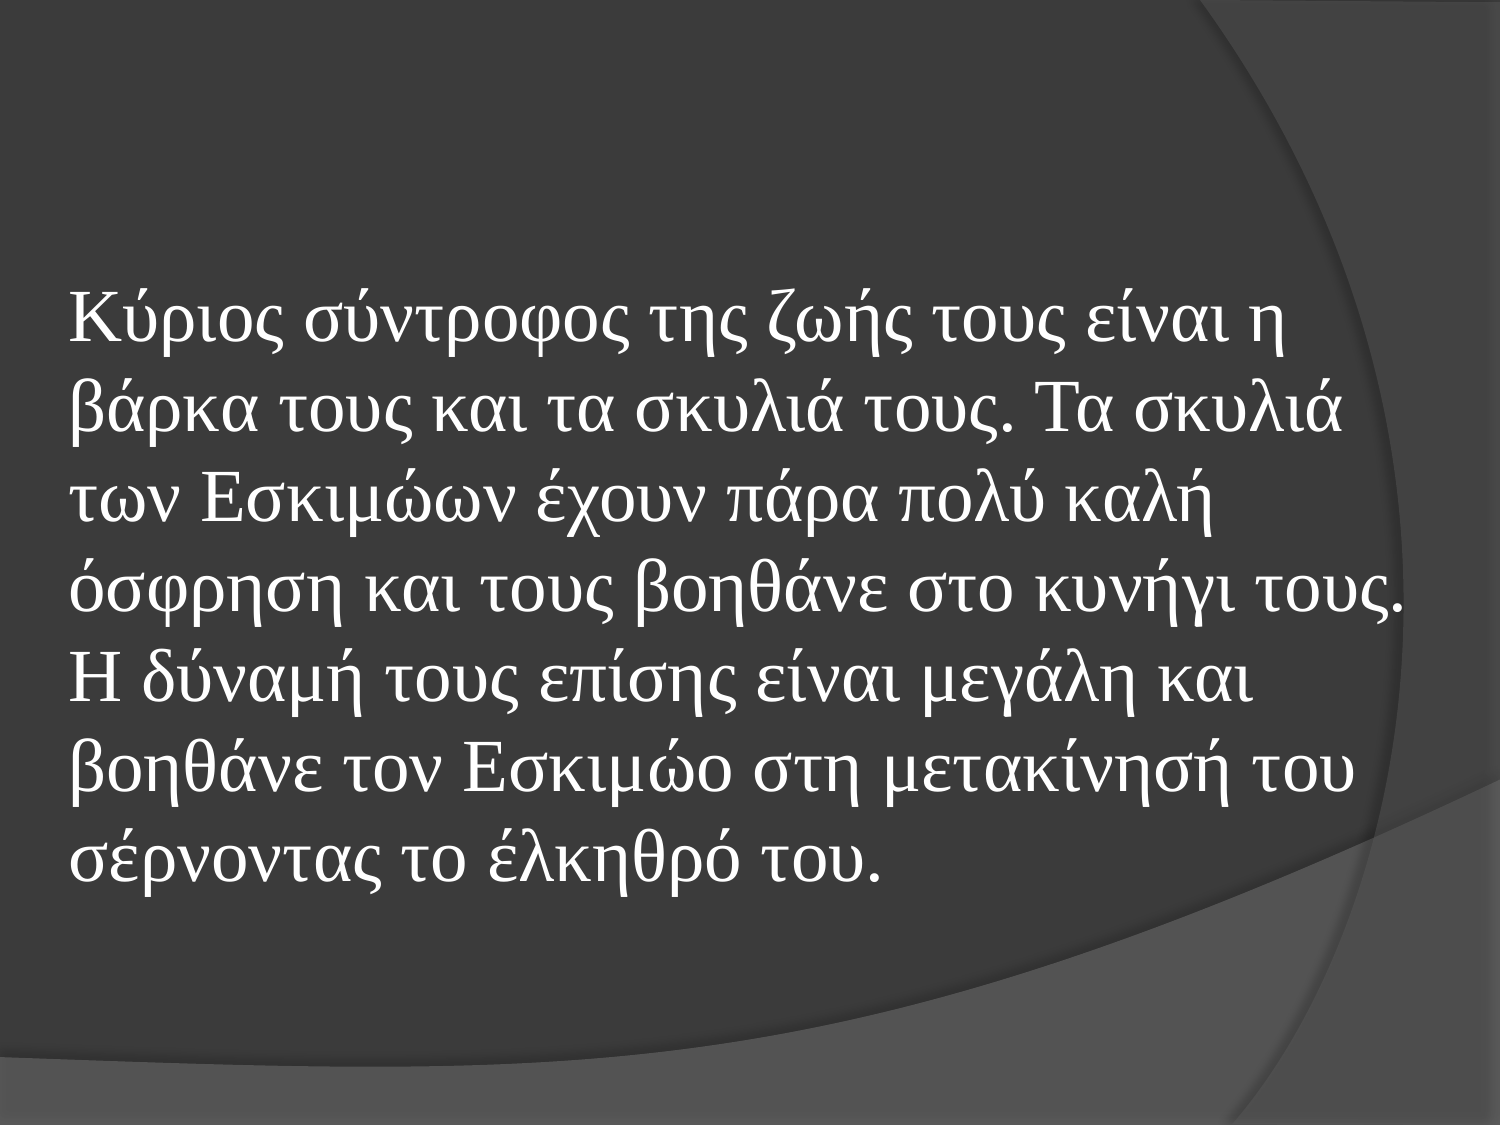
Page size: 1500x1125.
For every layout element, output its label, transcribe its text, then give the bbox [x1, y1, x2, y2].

text_box Κύριος σύντροφος της ζωής τους είναι η βάρκα τους και τα σκυλιά τους. Τα σκυλιά των Εσκιμώων έχουν πάρα πολύ καλή όσφρηση και τους βοηθάνε στο κυνήγι τους. Η δύναμή τους επίσης είναι μεγάλη και βοηθάνε τον Εσκιμώο στη μετακίνησή του σέρνοντας το έλκηθρό του. [53, 258, 1447, 904]
